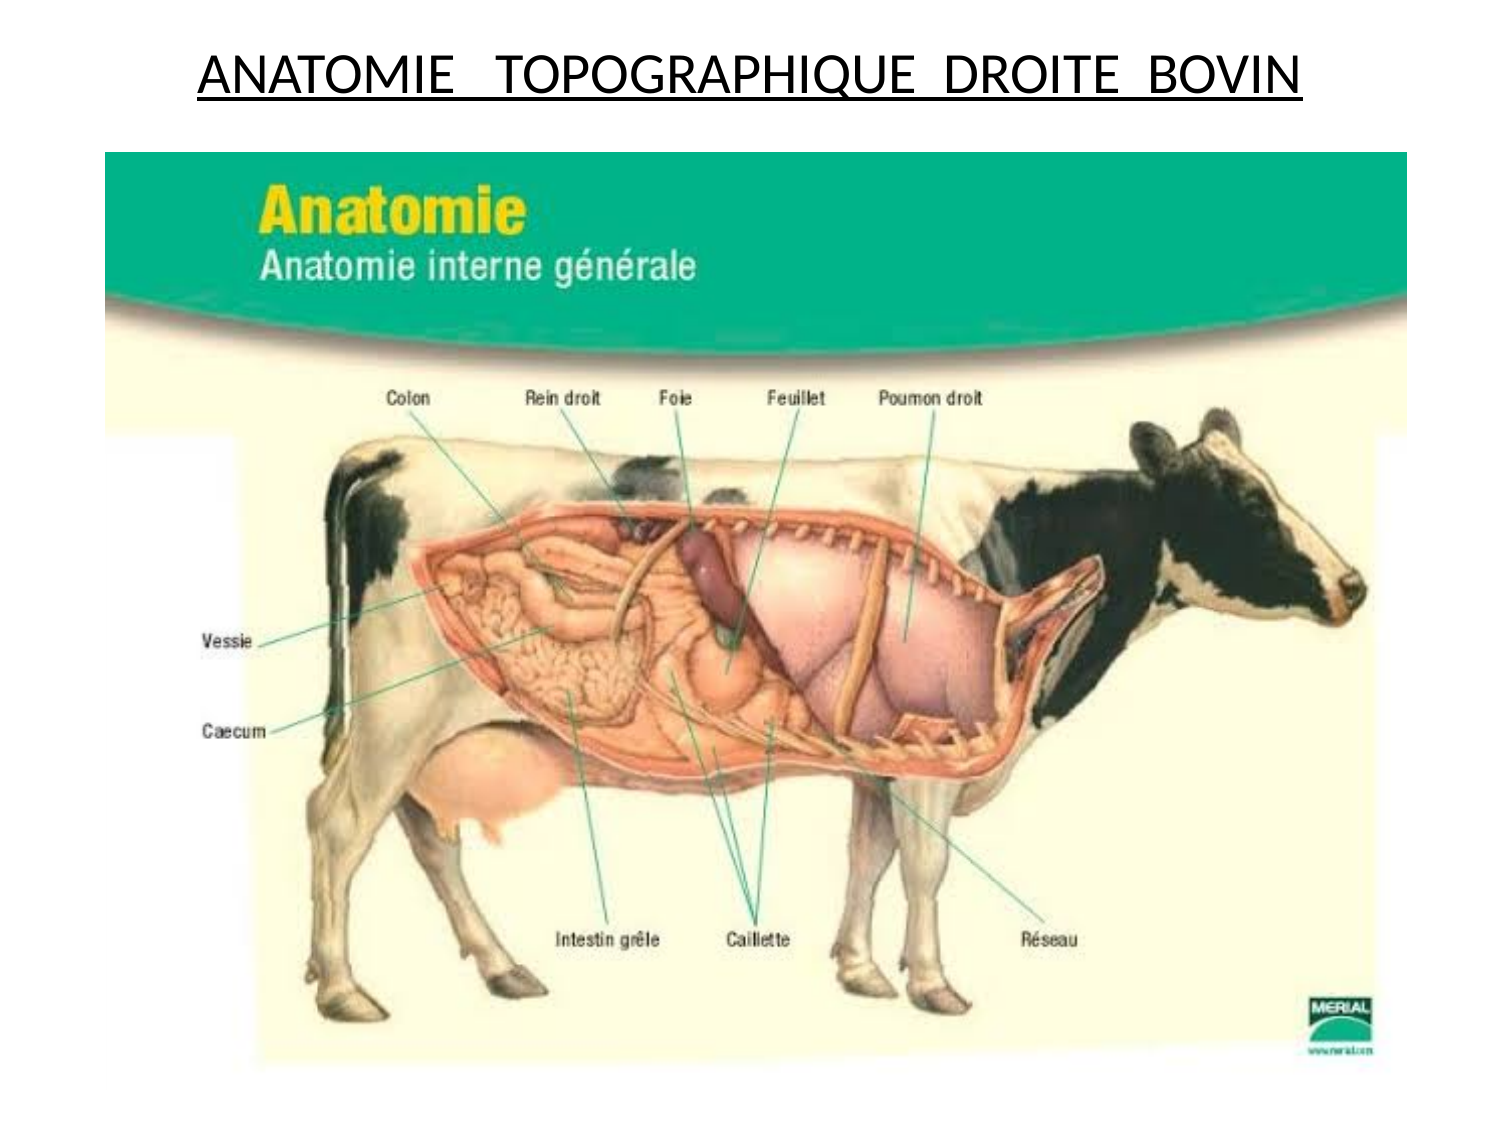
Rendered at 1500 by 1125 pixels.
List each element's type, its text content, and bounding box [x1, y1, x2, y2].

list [105, 152, 1407, 1091]
title ANATOMIE TOPOGRAPHIQUE DROITE BOVIN [75, 0, 1425, 141]
